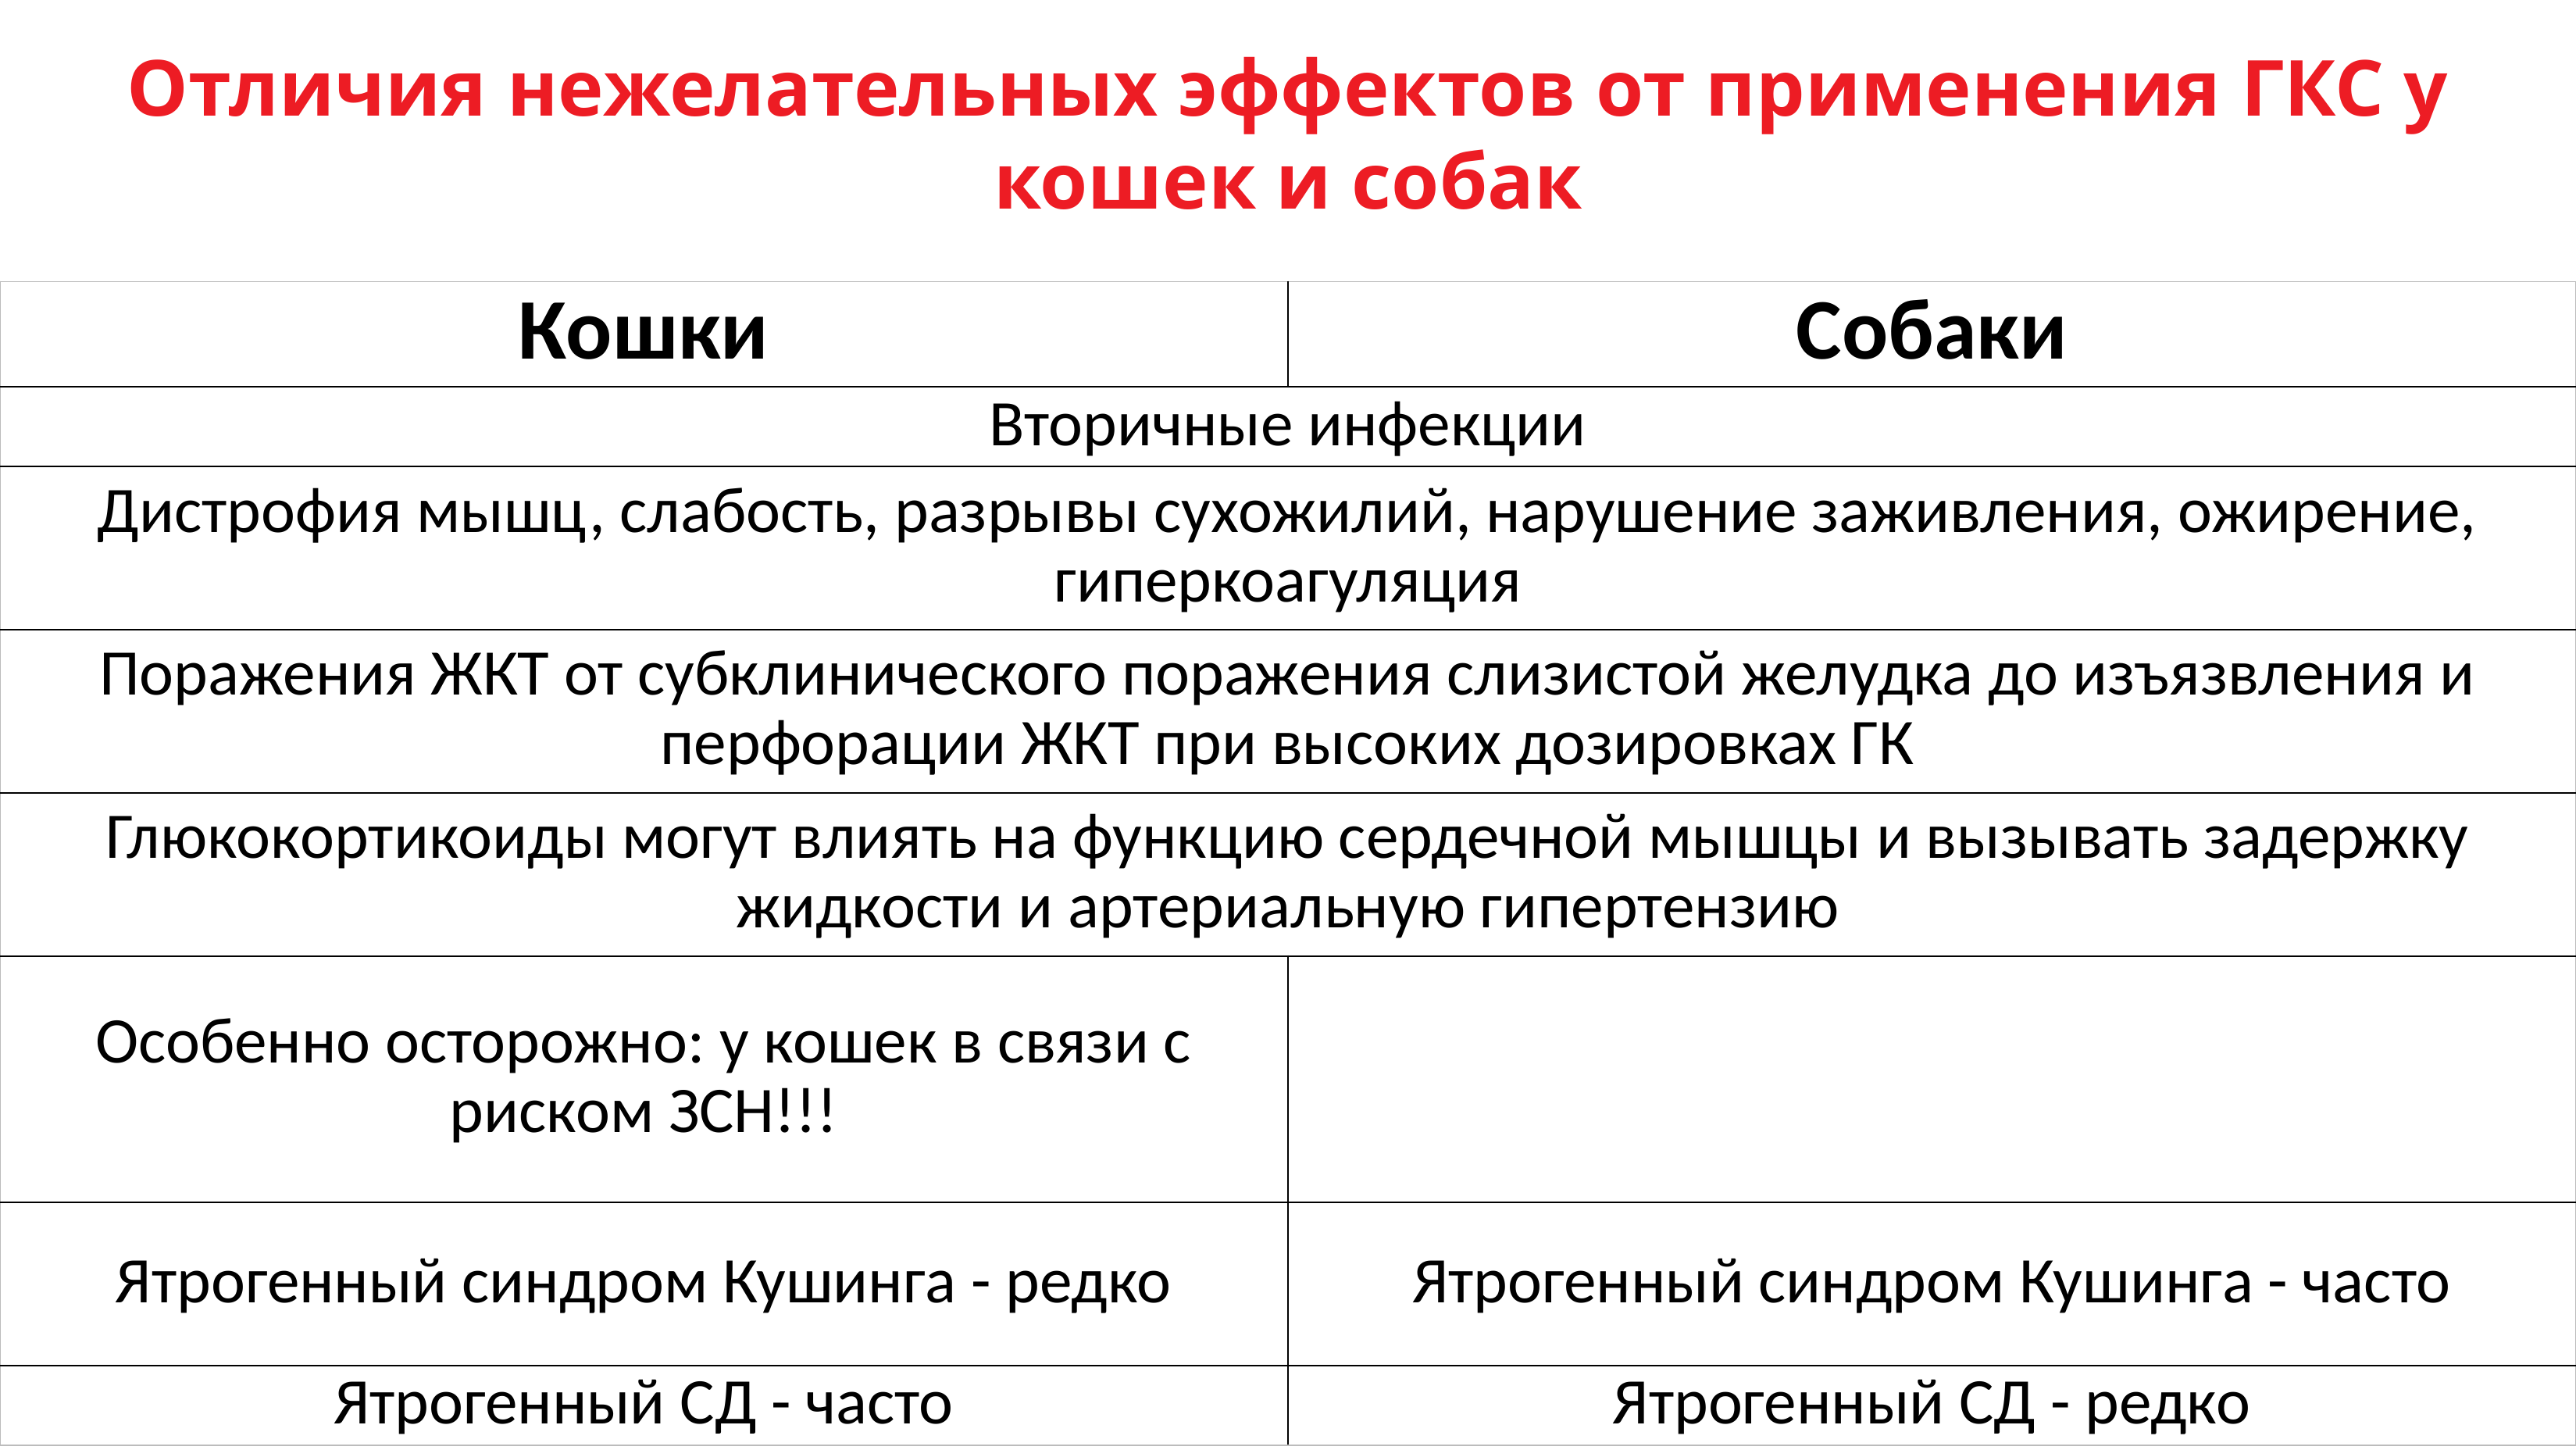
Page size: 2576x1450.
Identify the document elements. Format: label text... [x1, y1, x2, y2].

table_cell Вторичные инфекции [1, 388, 2575, 466]
table_cell Глюкокортикоиды могут влиять на функцию сердечной мышцы и вызывать задержку жидкости и артериальную гипертензию [1, 794, 2575, 955]
table_cell [1289, 957, 2575, 1202]
table_header Кошки [1, 282, 1287, 386]
table_cell Особенно осторожно: у кошек в связи с риском ЗСН!!! [1, 957, 1287, 1202]
table_cell Ятрогенный синдром Кушинга - часто [1289, 1203, 2575, 1365]
table_cell Дистрофия мышц, слабость, разрывы сухожилий, нарушение заживления, ожирение, гиперкоагуляция [1, 467, 2575, 629]
table_cell Ятрогенный синдром Кушинга - редко [1, 1203, 1287, 1365]
title Отличия нежелательных эффектов от применения ГКС у кошек и собак [0, 38, 2576, 281]
table_cell Ятрогенный СД - часто [1, 1366, 1287, 1445]
table_cell Поражения ЖКТ от субклинического поражения слизистой желудка до изъязвления и перфорации ЖКТ при высоких дозировках ГК [1, 630, 2575, 792]
table_header Собаки [1289, 282, 2575, 386]
table_cell Ятрогенный СД - редко [1289, 1366, 2575, 1445]
